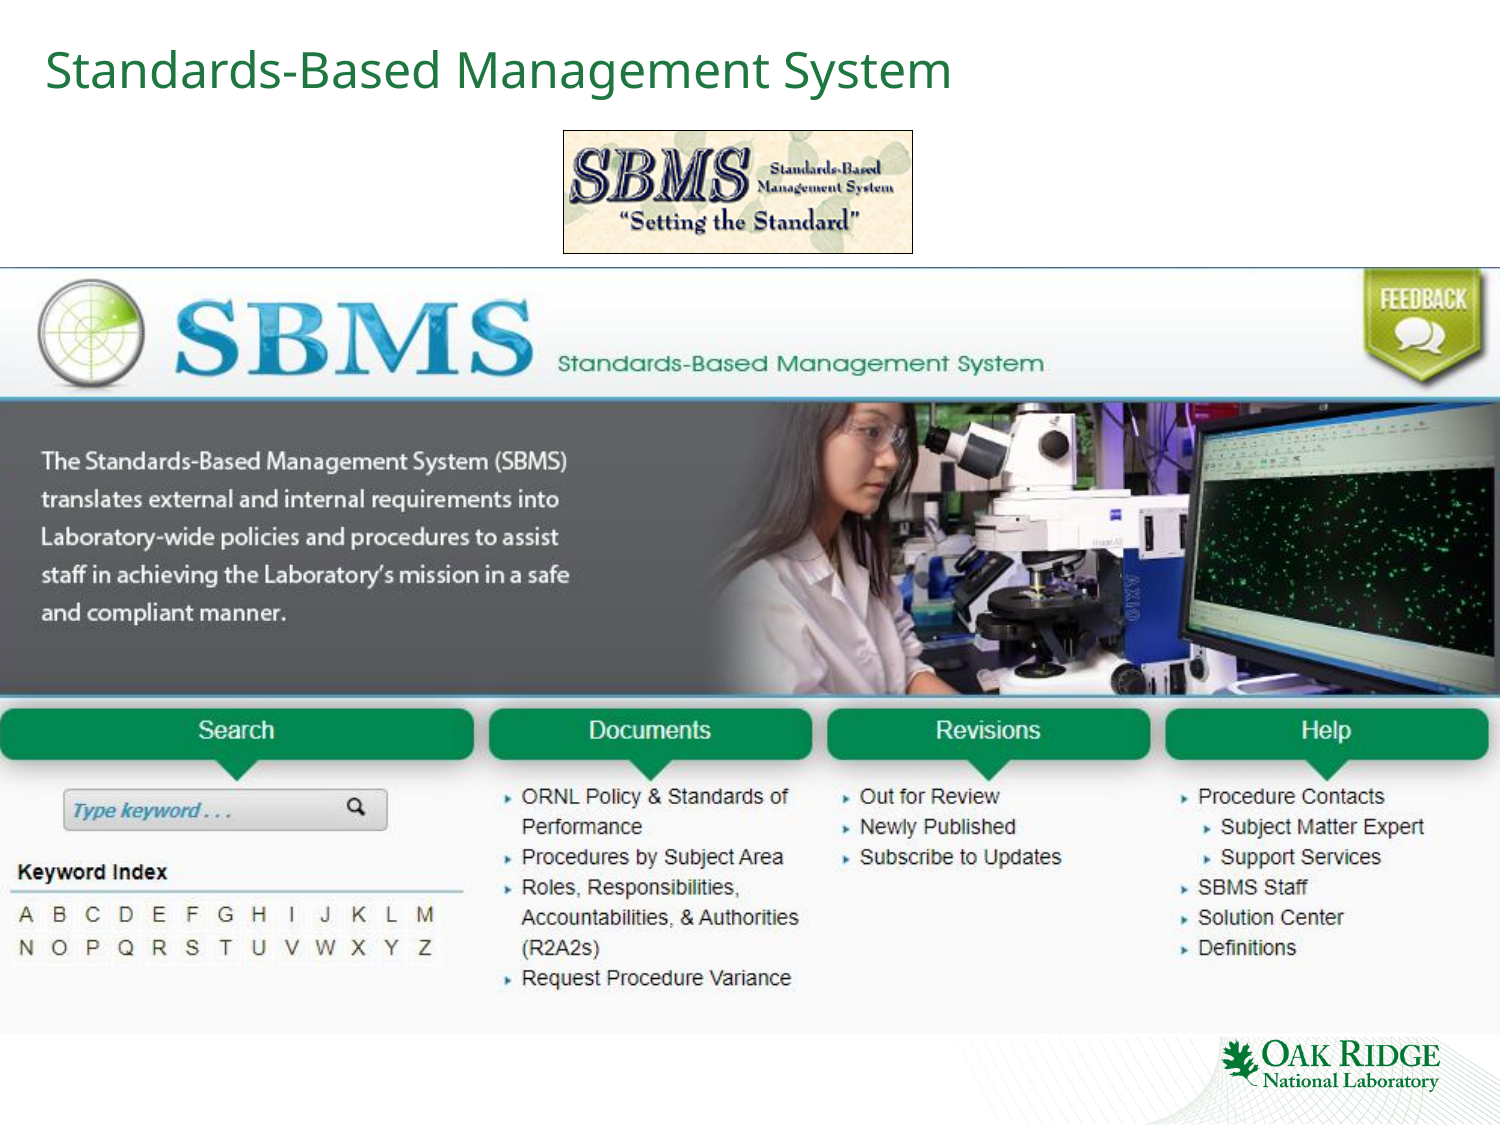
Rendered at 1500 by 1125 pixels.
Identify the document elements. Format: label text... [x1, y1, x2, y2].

title Standards-Based Management System [29, 39, 1446, 108]
picture [0, 0, 1500, 1125]
